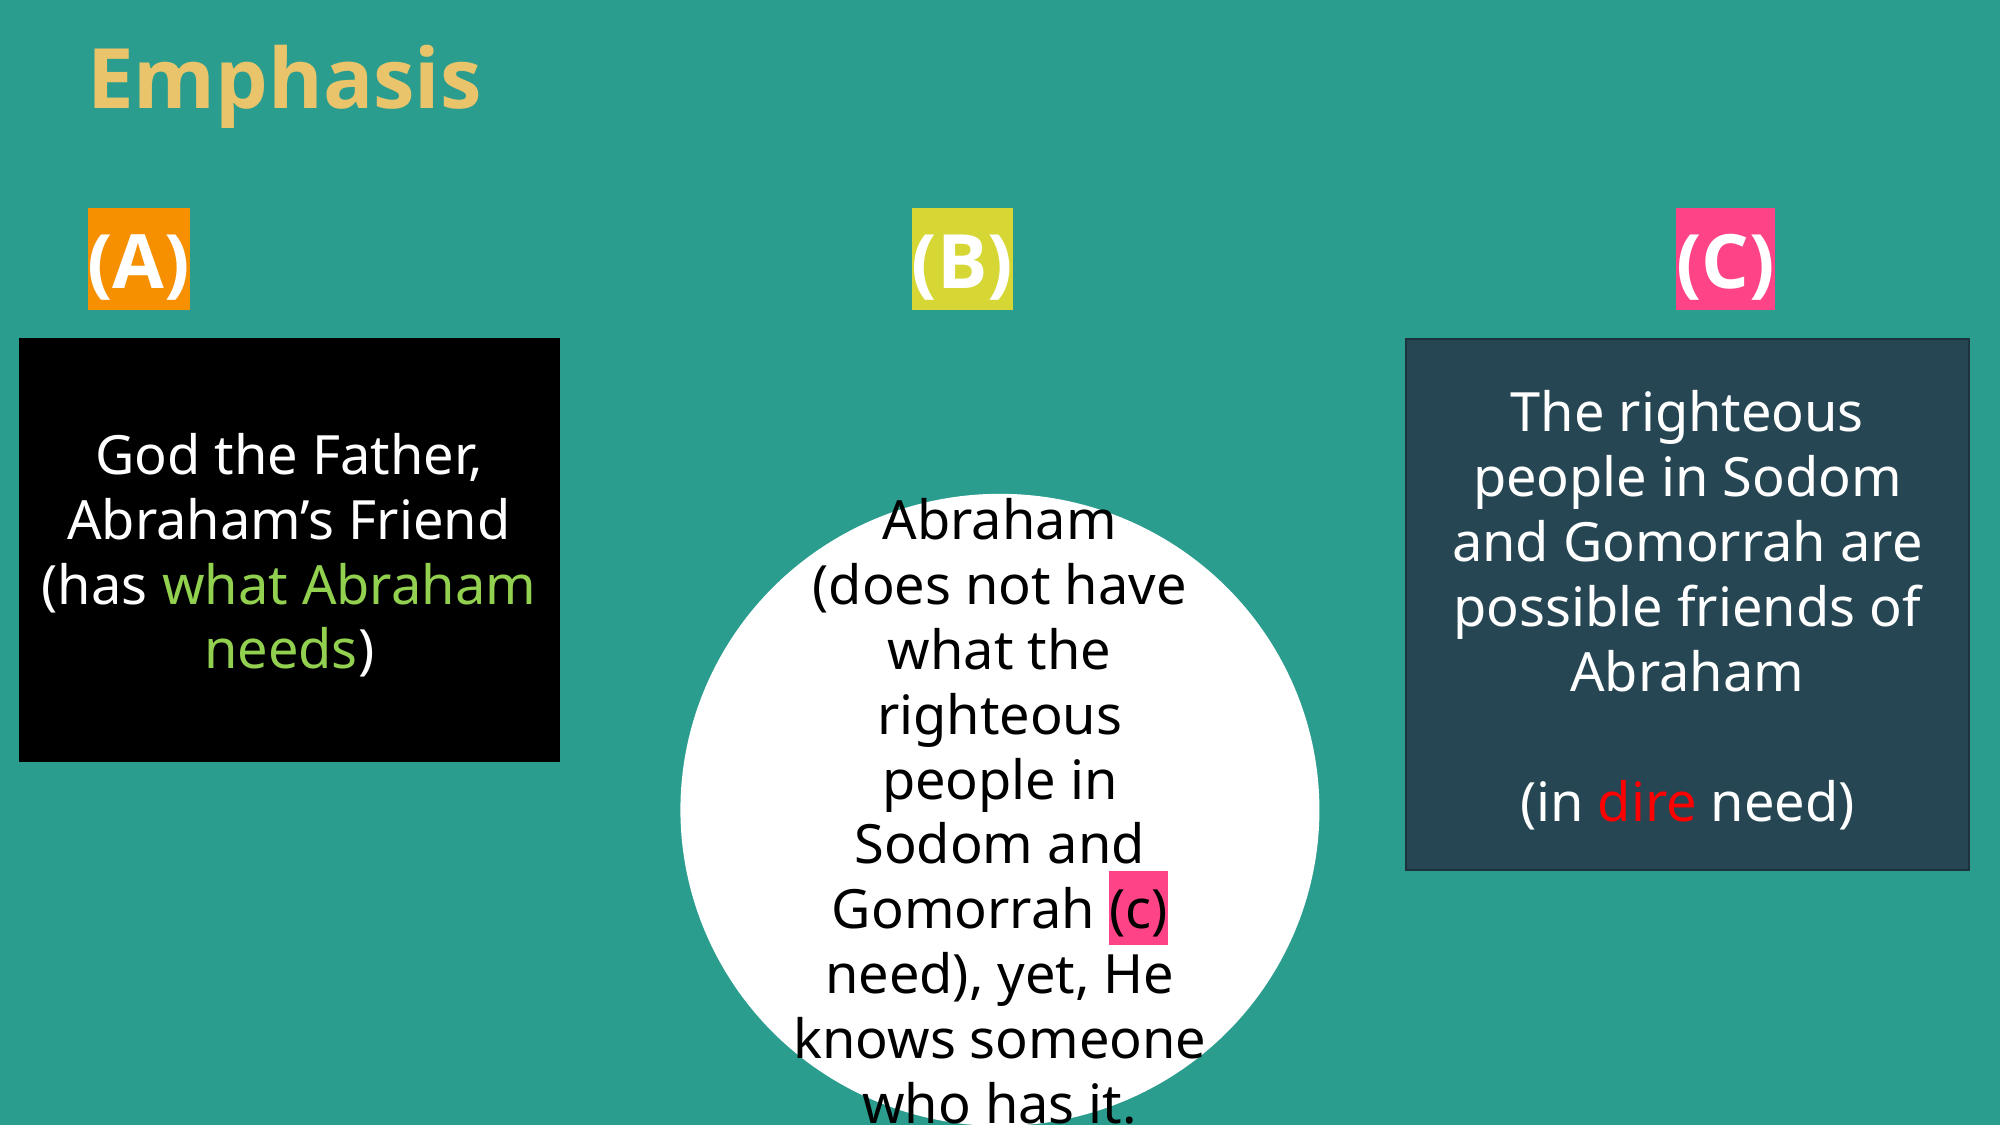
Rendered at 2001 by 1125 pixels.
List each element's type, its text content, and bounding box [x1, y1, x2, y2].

text_box God the Father, Abraham’s Friend (has what Abraham needs) [19, 338, 560, 762]
title Emphasis [87, 28, 1838, 135]
list (A) (B) (C) [87, 223, 1932, 406]
text_box Abraham (does not have what the righteous people in Sodom and Gomorrah (c) need), yet, He knows someone who has it. [680, 493, 1320, 1125]
text_box The righteous people in Sodom and Gomorrah are possible friends of Abraham (in dire need) [1405, 338, 1970, 871]
